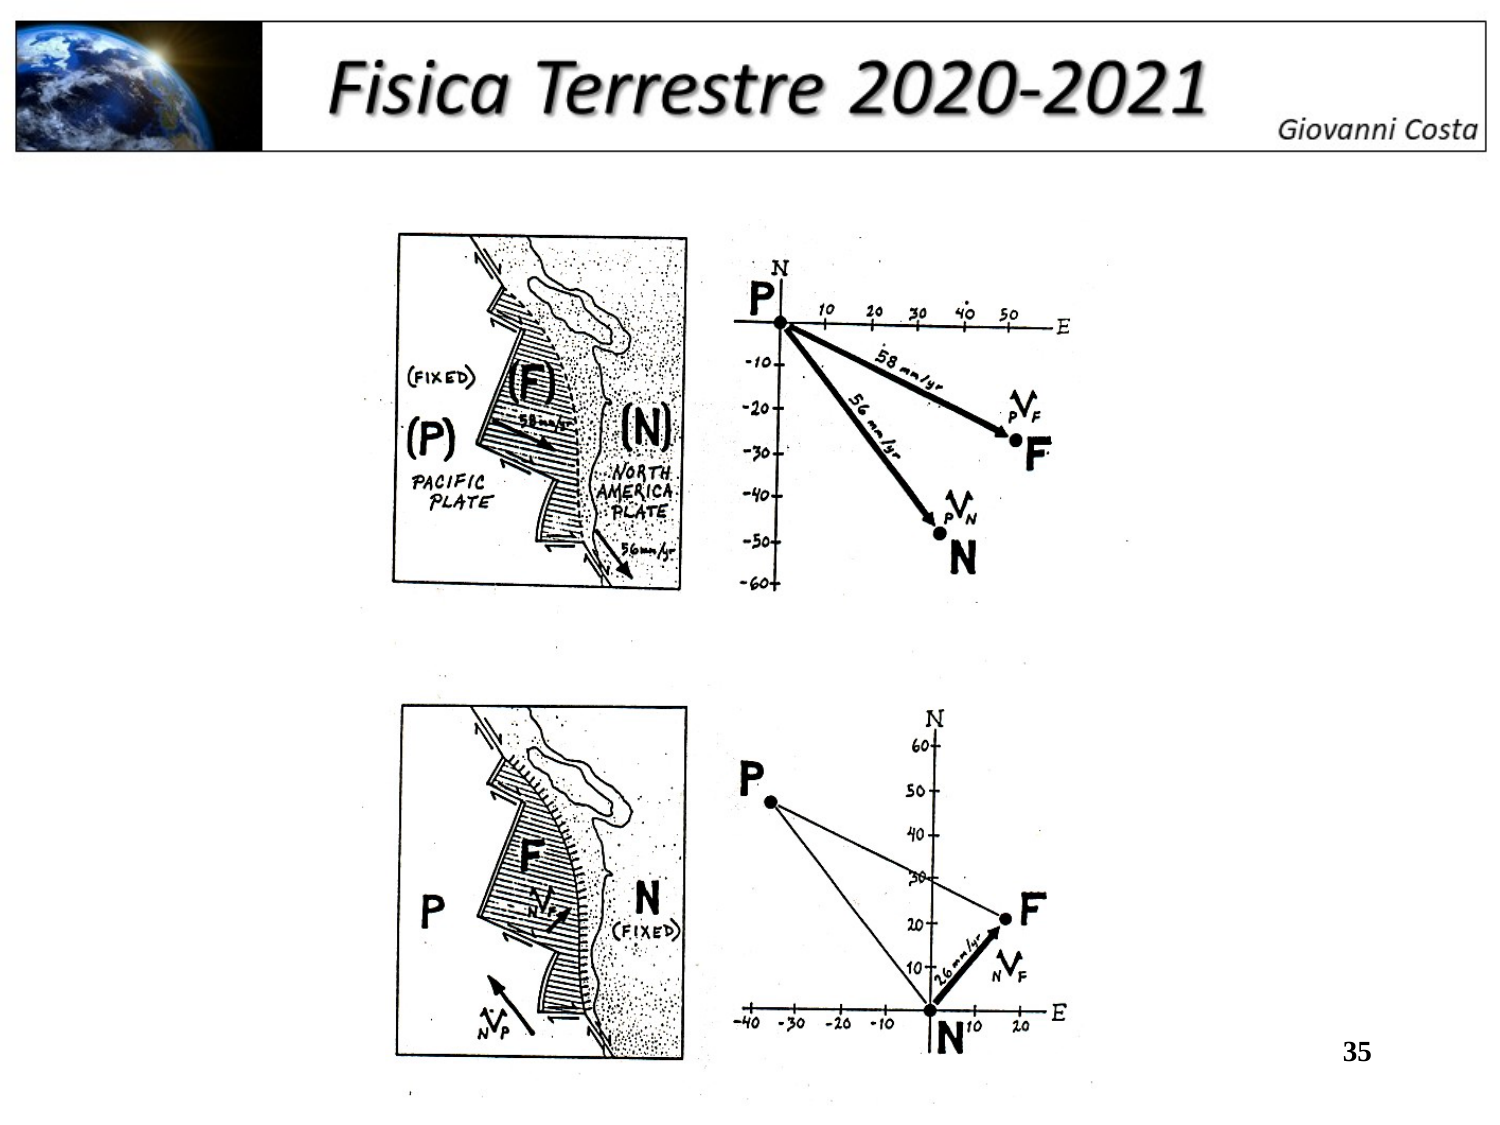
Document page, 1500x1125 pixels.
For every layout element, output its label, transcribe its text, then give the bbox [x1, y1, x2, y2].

slide_number 35 [1146, 1025, 1388, 1100]
picture [0, 0, 1500, 1125]
